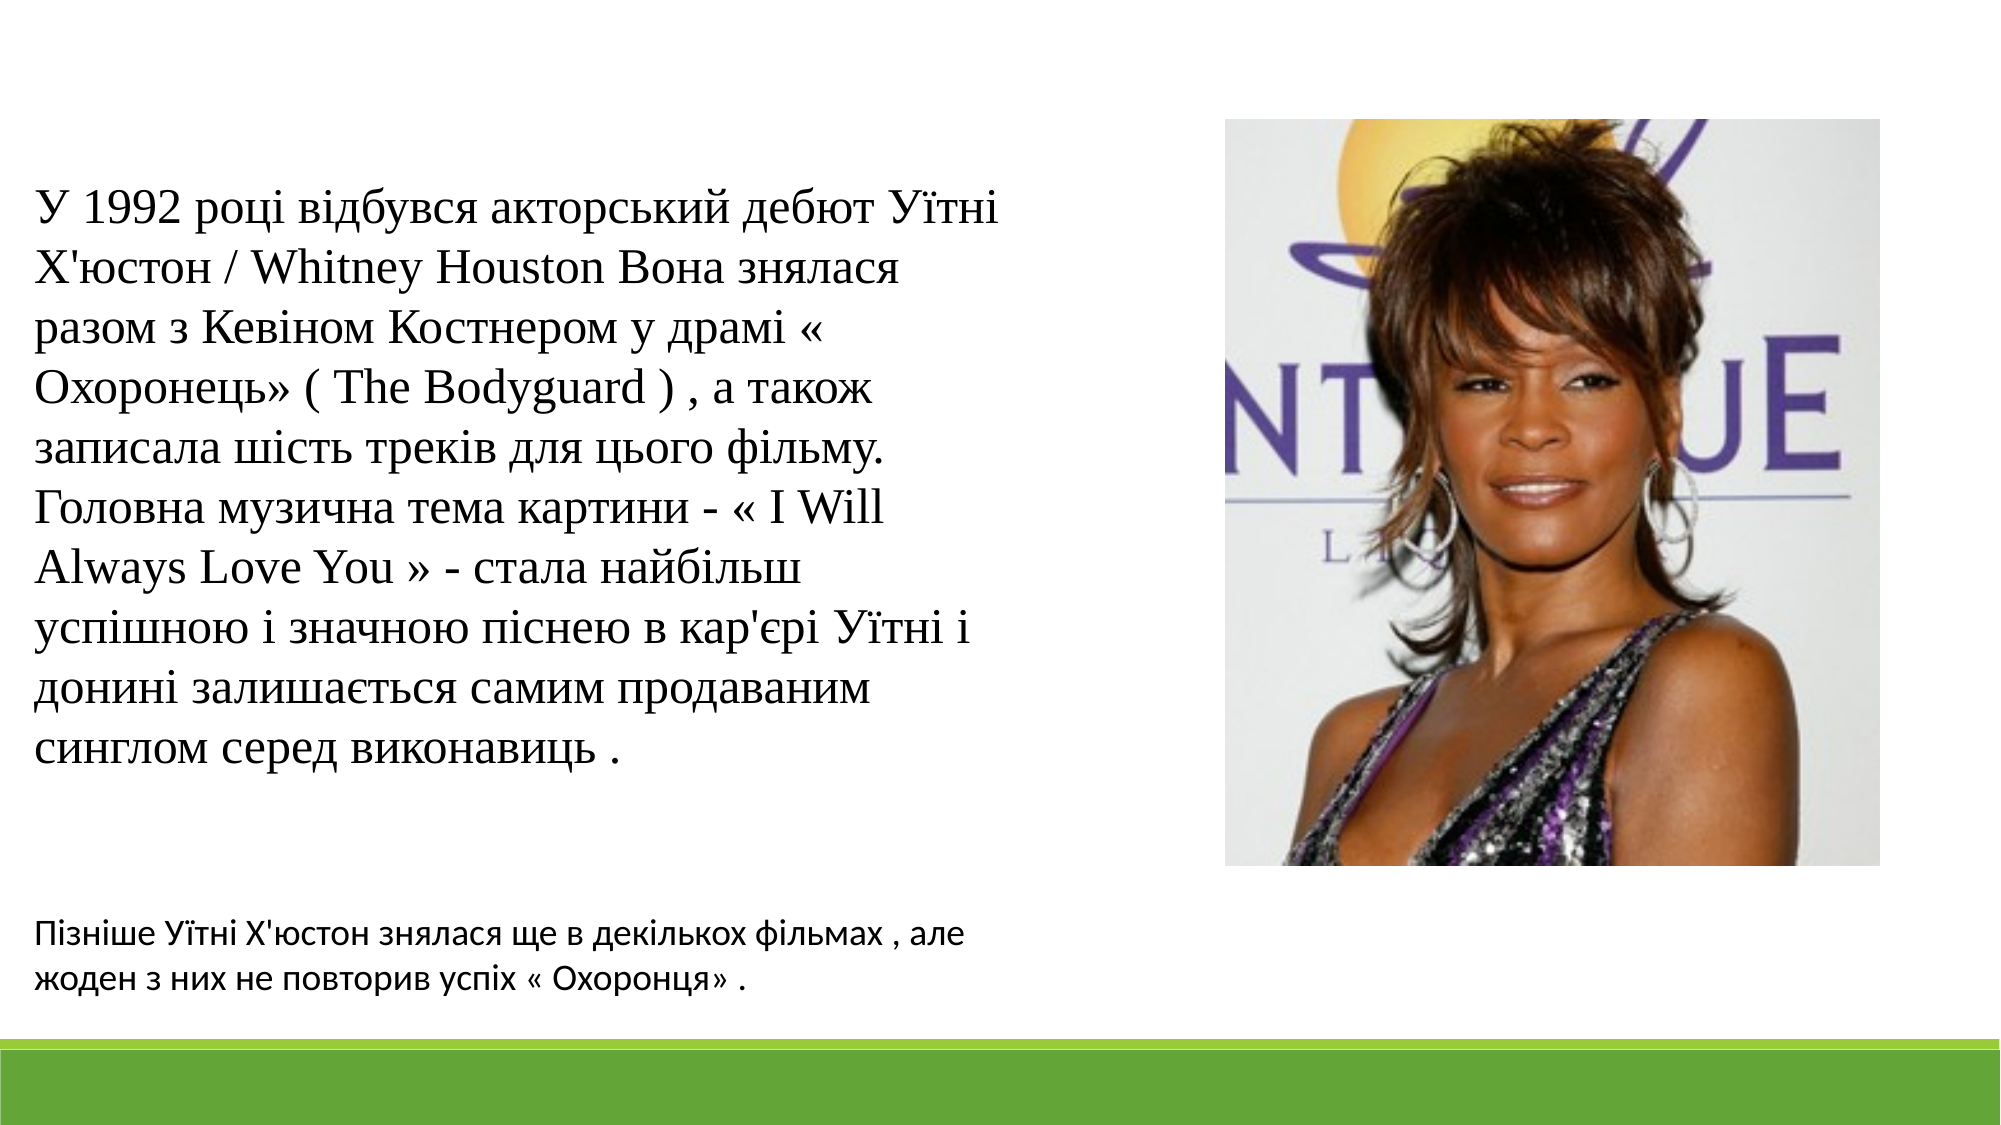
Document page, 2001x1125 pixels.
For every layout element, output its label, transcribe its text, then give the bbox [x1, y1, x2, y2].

text_box У 1992 році відбувся акторський дебют Уїтні Х'юстон / Whitney Houston Вона знялася разом з Кевіном Костнером у драмі « Охоронець» ( The Bodyguard ) , а також записала шість треків для цього фільму. Головна музична тема картини - « I Will Always Love You » - стала найбільш успішною і значною піснею в кар'єрі Уїтні і донині залишається самим продаваним синглом серед виконавиць . [19, 166, 1039, 782]
text_box Пізніше Уїтні Х'юстон знялася ще в декількох фільмах , але жоден з них не повторив успіх « Охоронця» . [19, 901, 1020, 1006]
picture [1225, 119, 1881, 866]
